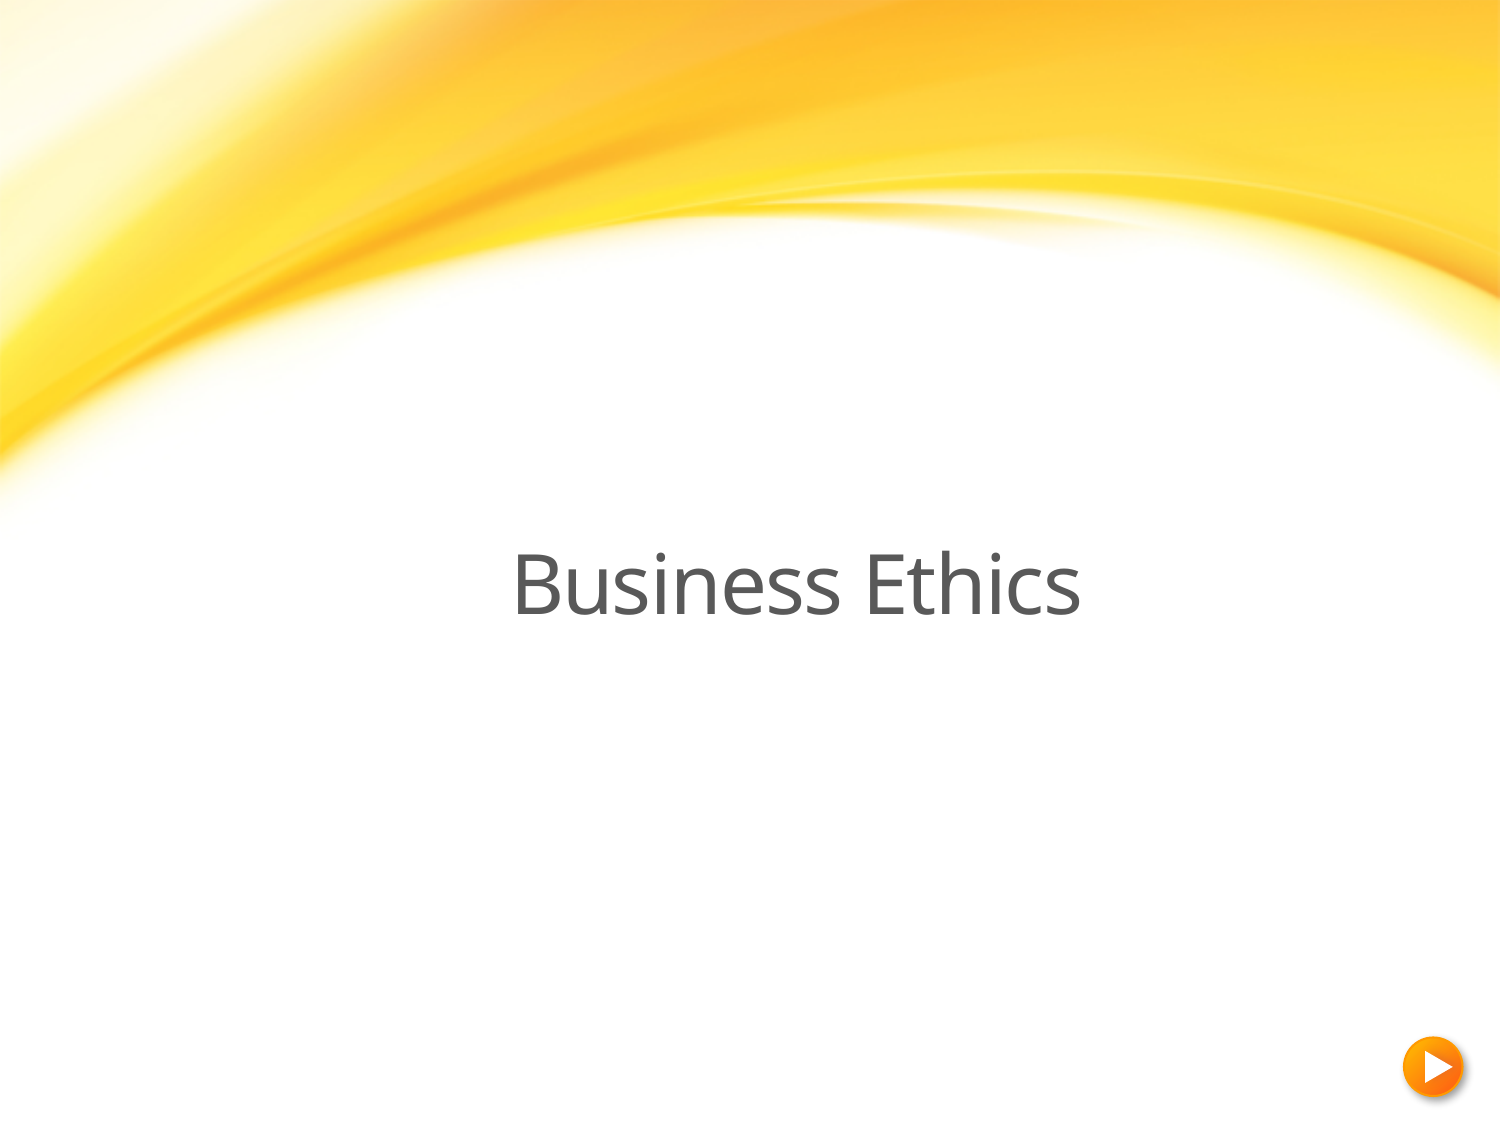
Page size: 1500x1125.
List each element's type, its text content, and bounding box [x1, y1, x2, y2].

title Business Ethics [150, 487, 1425, 675]
picture [0, 0, 1500, 555]
